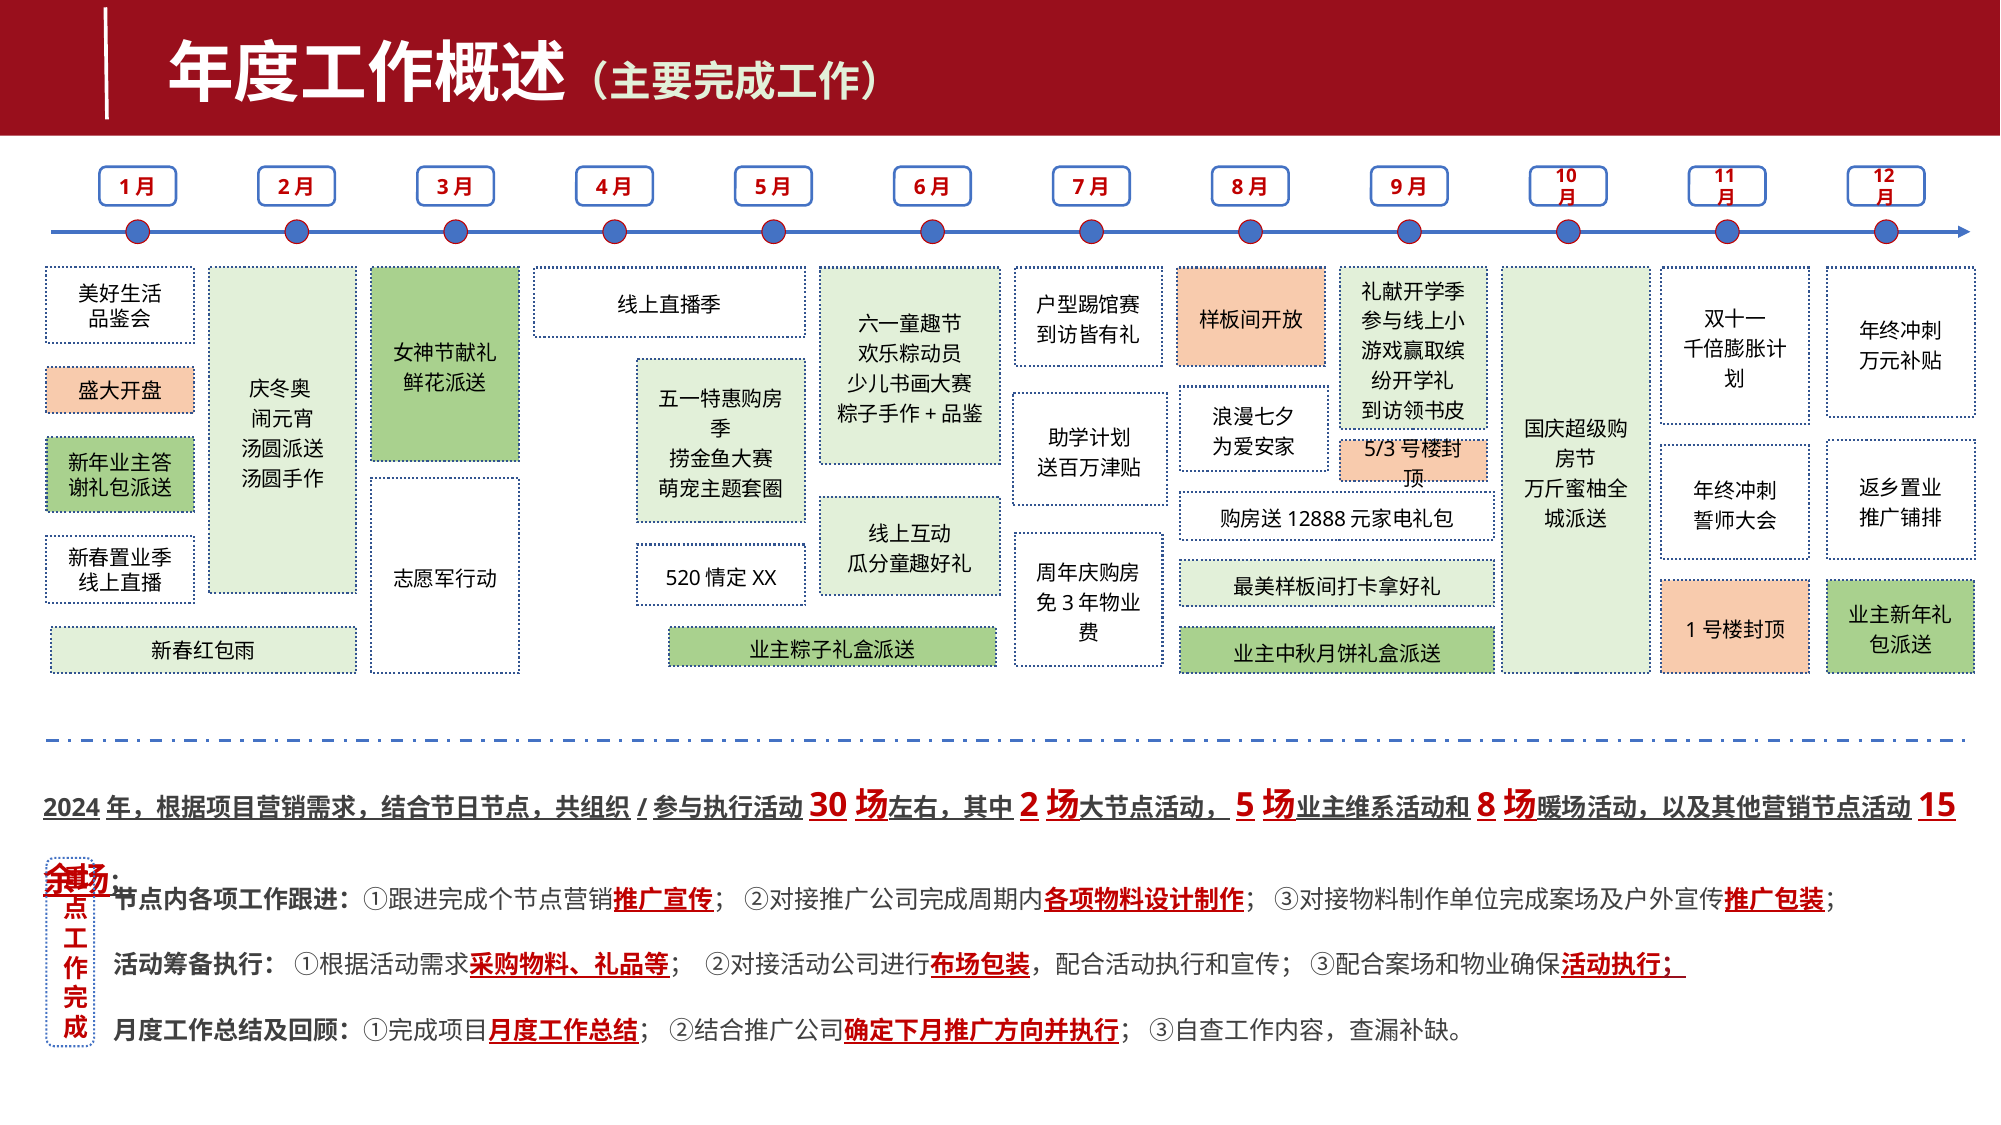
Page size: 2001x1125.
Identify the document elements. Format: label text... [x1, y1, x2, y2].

text_box 庆冬奥 闹元宵 汤圆派送 汤圆手作 [208, 266, 357, 594]
text_box 最美样板间打卡拿好礼 [1179, 559, 1495, 607]
text_box 新春置业季线上直播 [45, 535, 195, 604]
text_box 节点内各项工作跟进：①跟进完成个节点营销推广宣传； ②对接推广公司完成周期内各项物料设计制作； ③对接物料制作单位完成案场及户外宣传推广包装； 活动筹备执行： ①根据活动需求采购物料、礼品等； ②对接活动公司进行布场包装，配合活动执行和宣传； ③配合案场和物业确保活动执行； 月度工作总结及回顾：①完成项目月度工作总结； ②结合推广公司确定下月推广方向并执行； ③自查工作内容，查漏补缺。 [113, 847, 1975, 1045]
text_box 1号楼封顶 [1660, 579, 1810, 674]
text_box [442, 232, 469, 245]
text_box 样板间开放 [1176, 266, 1326, 367]
text_box [124, 218, 151, 231]
text_box 礼献开学季 参与线上小游戏赢取缤纷开学礼 到访领书皮 [1339, 266, 1488, 430]
text_box 业主新年礼包派送 [1826, 579, 1975, 674]
text_box 五一特惠购房季 捞金鱼大赛 萌宠主题套圈 [636, 358, 806, 523]
text_box 5/3号楼封顶 [1339, 439, 1488, 482]
text_box 浪漫七夕 为爱安家 [1179, 385, 1329, 472]
text_box 助学计划 送百万津贴 [1012, 392, 1168, 506]
text_box 4月 [575, 165, 654, 207]
text_box [1555, 232, 1582, 245]
text_box [1237, 232, 1264, 245]
text_box 年终冲刺 誓师大会 [1660, 444, 1810, 560]
text_box 女神节献礼 鲜花派送 [370, 266, 520, 462]
text_box [1714, 218, 1741, 231]
text_box 购房送12888元家电礼包 [1179, 491, 1495, 541]
text_box 年终冲刺 万元补贴 [1826, 266, 1976, 418]
text_box 线上互动 瓜分童趣好礼 [819, 496, 1001, 596]
text_box [919, 218, 946, 231]
text_box [601, 218, 628, 231]
text_box [601, 232, 628, 245]
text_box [0, 0, 2000, 136]
text_box 美好生活 品鉴会 [45, 266, 195, 344]
text_box [284, 218, 310, 231]
text_box 1月 [98, 165, 178, 207]
text_box [1555, 218, 1582, 231]
text_box [1873, 232, 1900, 245]
text_box [760, 218, 787, 231]
text_box 12月 [1846, 165, 1926, 207]
text_box 6月 [893, 165, 972, 207]
text_box 线上直播季 [533, 266, 806, 338]
text_box [283, 232, 310, 245]
text_box [1396, 232, 1423, 245]
text_box [124, 232, 151, 245]
text_box 返乡置业 推广铺排 [1826, 439, 1976, 560]
text_box [919, 232, 946, 245]
text_box 5月 [734, 165, 813, 207]
text_box 盛大开盘 [45, 366, 195, 414]
text_box [1078, 218, 1105, 231]
text_box [1237, 218, 1264, 231]
text_box 六一童趣节 欢乐粽动员 少儿书画大赛 粽子手作+品鉴 [819, 266, 1001, 465]
text_box 2024年，根据项目营销需求，结合节日节点，共组织/参与执行活动30场左右，其中2场大节点活动，5场业主维系活动和8场暖场活动，以及其他营销节点活动15余场； [43, 746, 1967, 833]
text_box 新春红包雨 [50, 626, 357, 674]
text_box 9月 [1369, 165, 1449, 207]
text_box 8月 [1211, 165, 1290, 207]
text_box 7月 [1052, 165, 1131, 207]
text_box 周年庆购房免3年物业费 [1014, 532, 1164, 667]
text_box [1714, 232, 1741, 245]
text_box 户型踢馆赛 到访皆有礼 [1014, 266, 1163, 367]
text_box 业主粽子礼盒派送 [668, 626, 997, 667]
text_box 520情定XX [636, 543, 806, 606]
text_box 志愿军行动 [370, 477, 520, 674]
text_box [760, 232, 787, 245]
text_box 重点工 作完成 [45, 856, 96, 1048]
text_box [1396, 218, 1423, 231]
text_box [442, 218, 469, 231]
text_box 3月 [416, 165, 495, 207]
text_box 双十一 千倍膨胀计划 [1660, 266, 1810, 425]
text_box 国庆超级购房节 万斤蜜柚全城派送 [1501, 266, 1651, 674]
text_box 新年业主答谢礼包派送 [45, 436, 195, 513]
text_box 2月 [257, 165, 336, 207]
text_box 10月 [1528, 165, 1608, 207]
text_box 11月 [1687, 165, 1767, 207]
text_box [1078, 232, 1105, 245]
text_box 业主中秋月饼礼盒派送 [1179, 626, 1495, 674]
text_box [1873, 218, 1900, 231]
